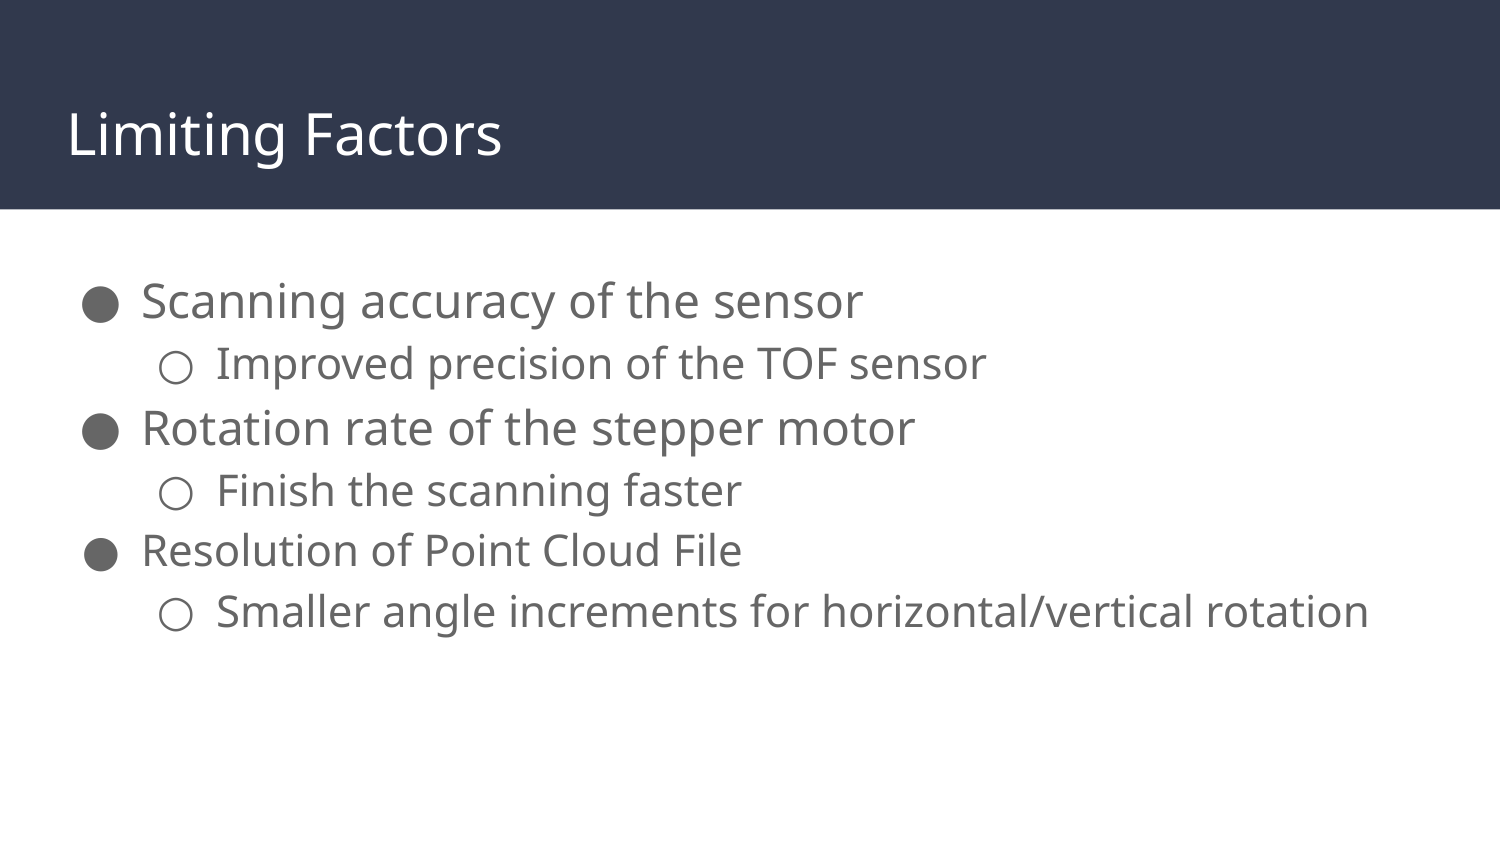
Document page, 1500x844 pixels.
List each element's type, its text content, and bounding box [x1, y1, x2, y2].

title Limiting Factors [51, 82, 1449, 185]
list Scanning accuracy of the sensor Improved precision of the TOF sensor Rotation rate of the stepper motor Finish the scanning faster Resolution of Point Cloud File Smaller angle increments for horizontal/vertical rotation [51, 247, 1469, 752]
